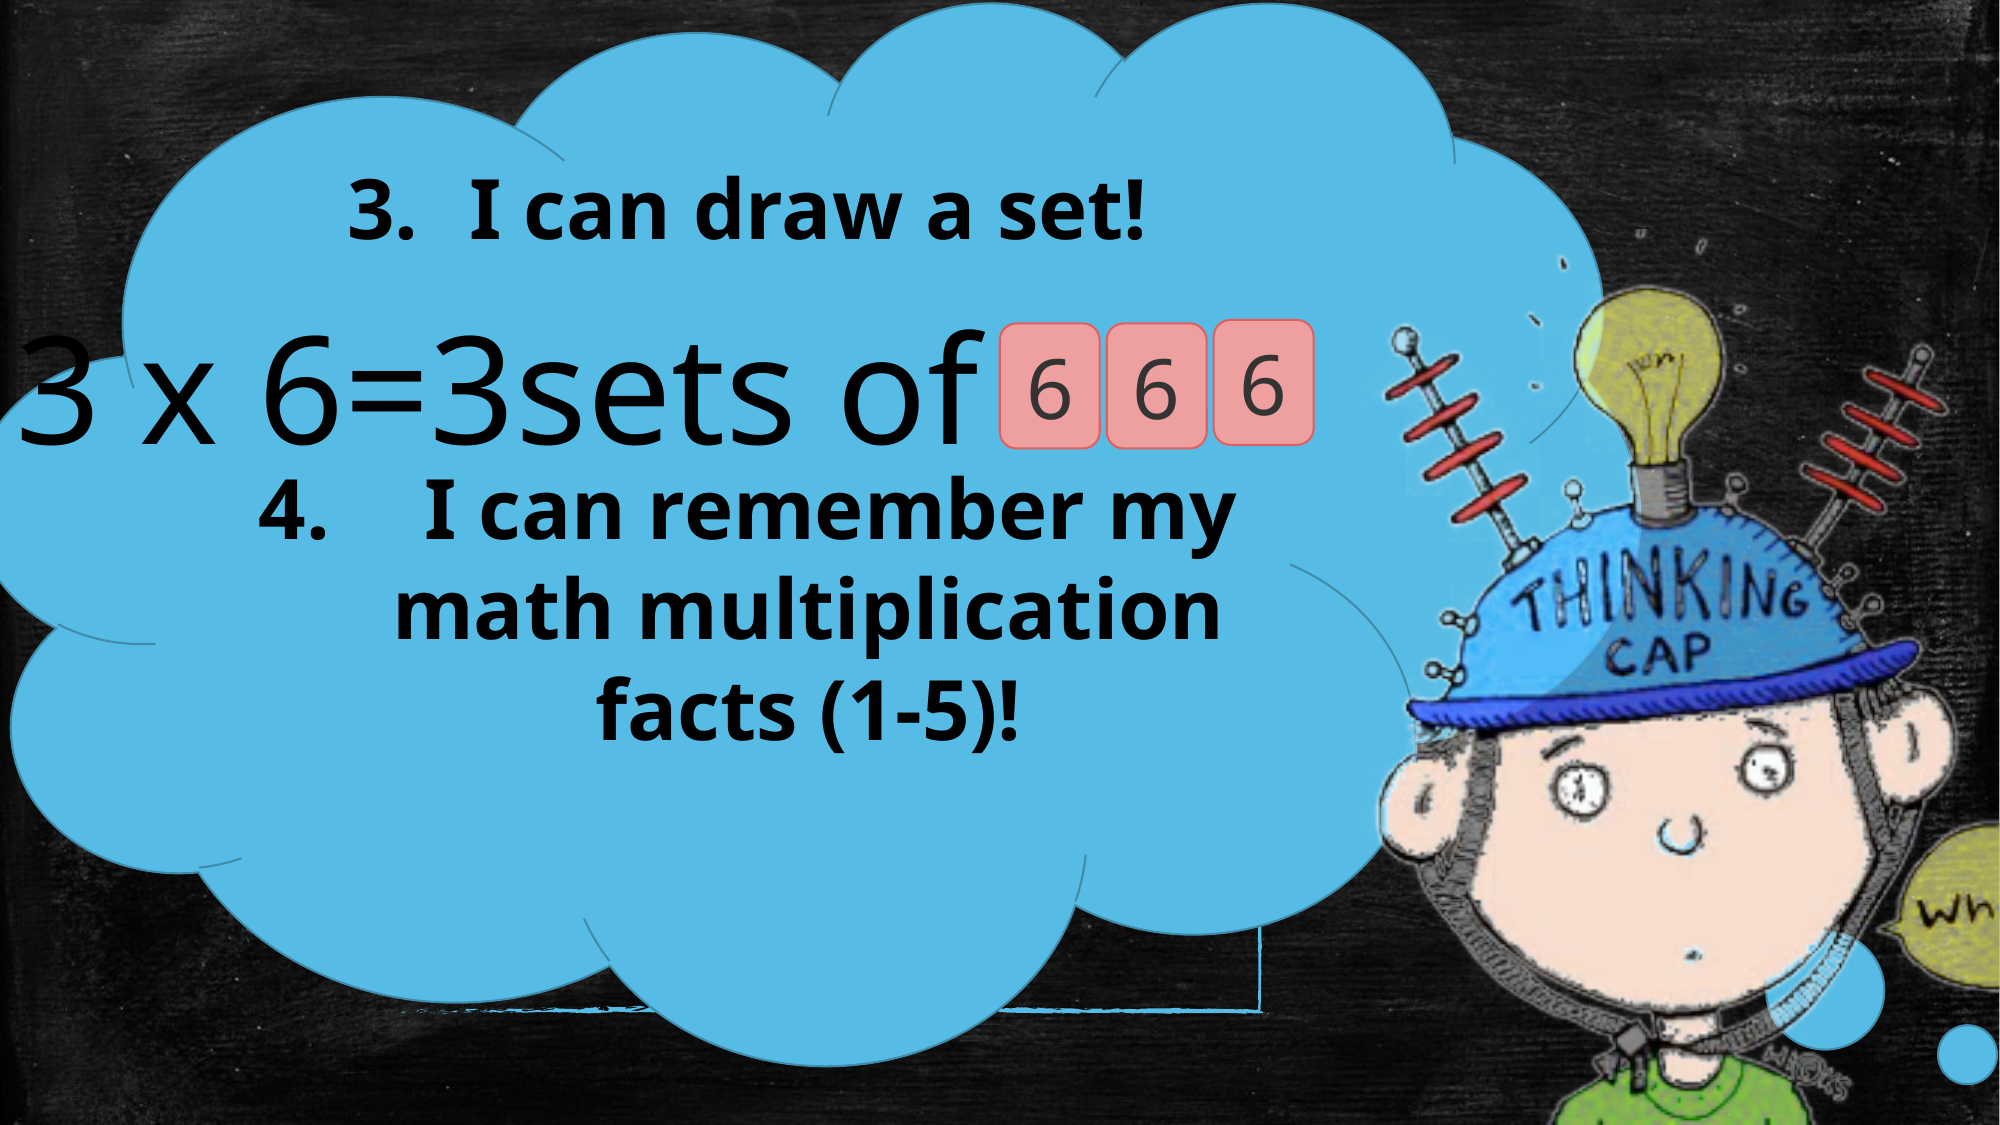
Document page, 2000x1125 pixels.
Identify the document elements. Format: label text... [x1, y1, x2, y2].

text_box 6 [998, 322, 1101, 450]
text_box I can draw a set! I can remember my math multiplication facts (1-5)! [0, 2, 1583, 1068]
text_box 6 [1105, 322, 1208, 450]
text_box 6 [1212, 318, 1315, 446]
text_box 3 x 6=3sets of 6 [0, 287, 1119, 483]
picture [1362, 229, 2000, 1125]
